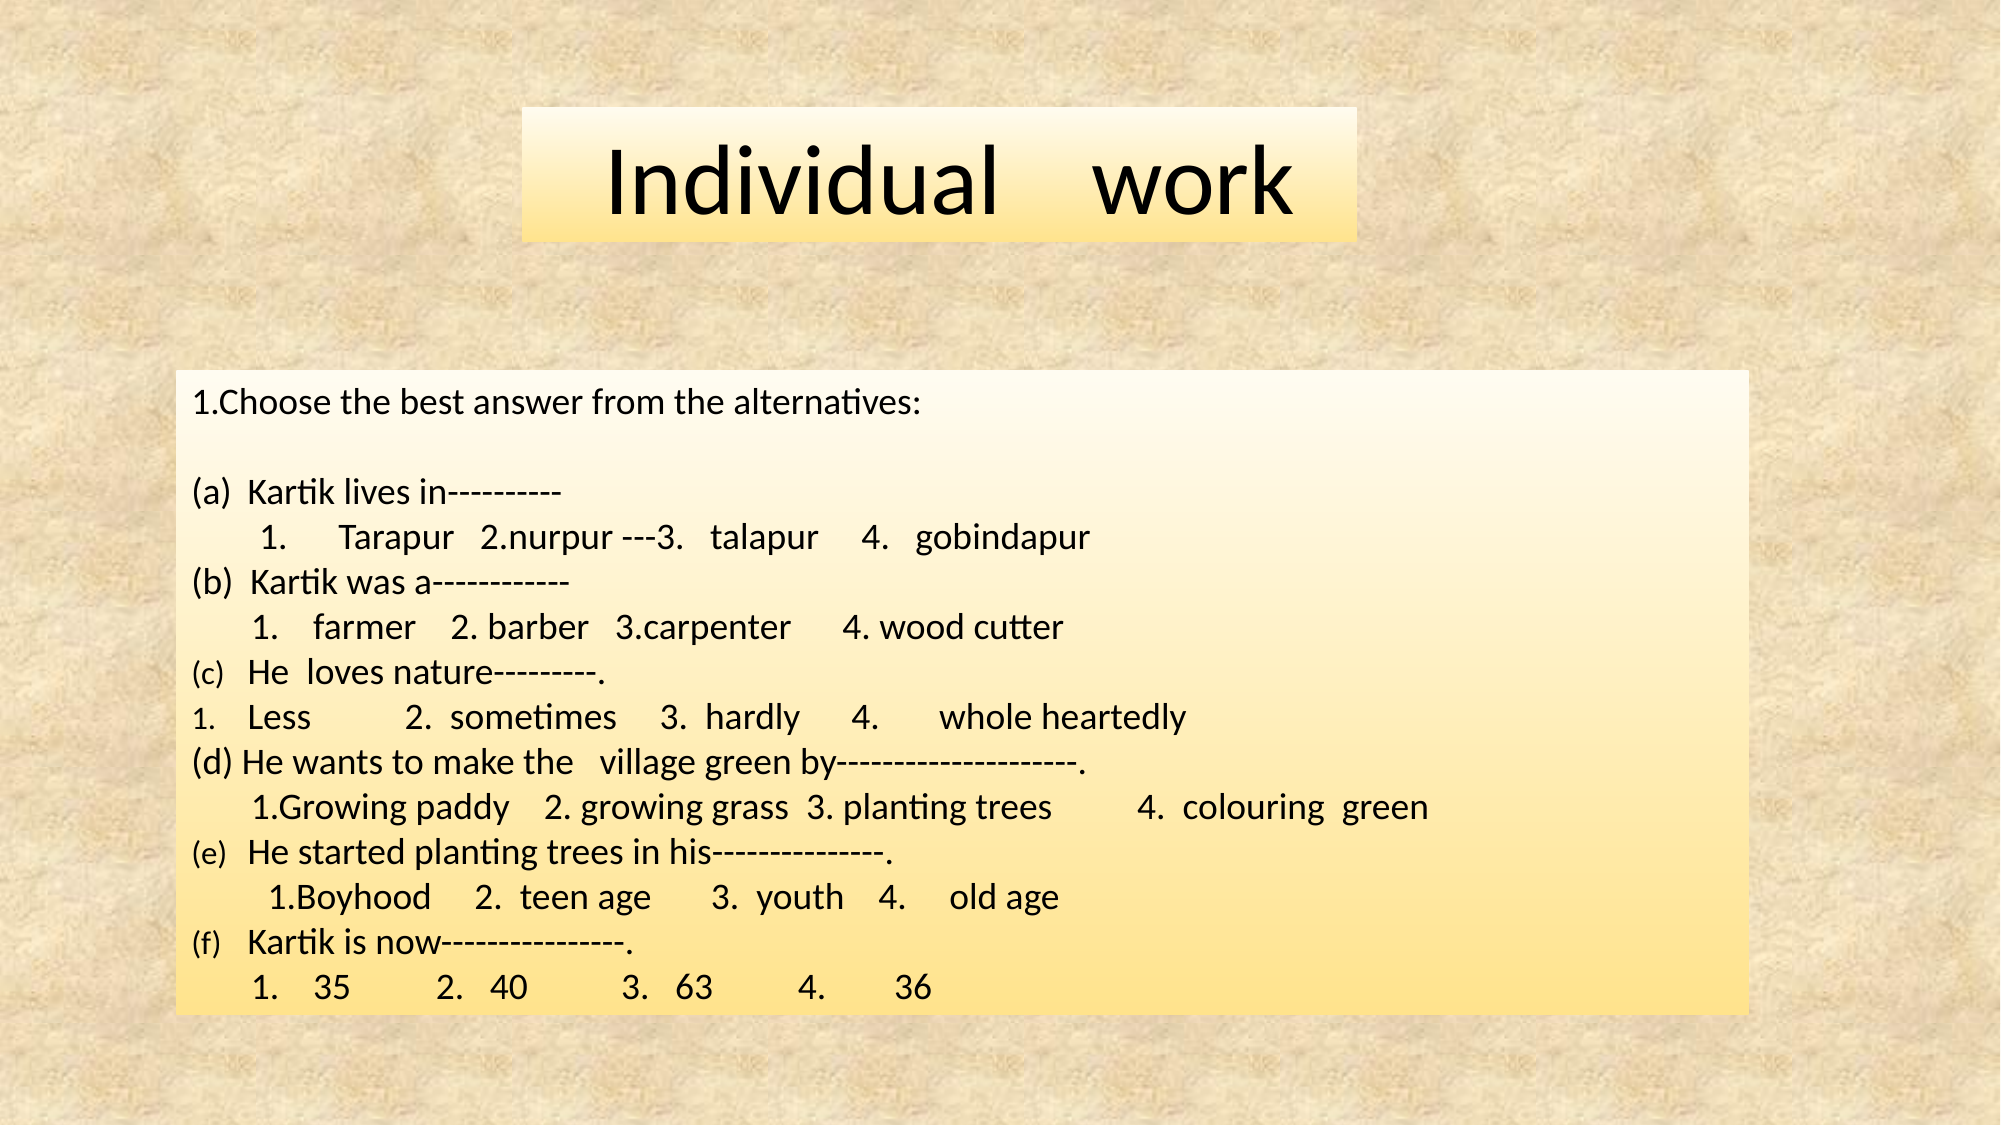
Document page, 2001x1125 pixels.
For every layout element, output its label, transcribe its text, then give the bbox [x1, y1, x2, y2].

text_box Individual work [522, 107, 1357, 242]
picture [0, 0, 2001, 1125]
text_box 1.Choose the best answer from the alternatives: Kartik lives in---------- 1. Tarapur 2.nurpur ---3. talapur 4. gobindapur (b) Kartik was a------------ 1. farmer 2. barber 3.carpenter 4. wood cutter He loves nature---------. Less 2. sometimes 3. hardly 4. whole heartedly (d) He wants to make the village green by---------------------. 1.Growing paddy 2. growing grass 3. planting trees 4. colouring green He started planting trees in his---------------. 1.Boyhood 2. teen age 3. youth 4. old age Kartik is now----------------. 1. 35 2. 40 3. 63 4. 36 [176, 370, 1749, 1015]
